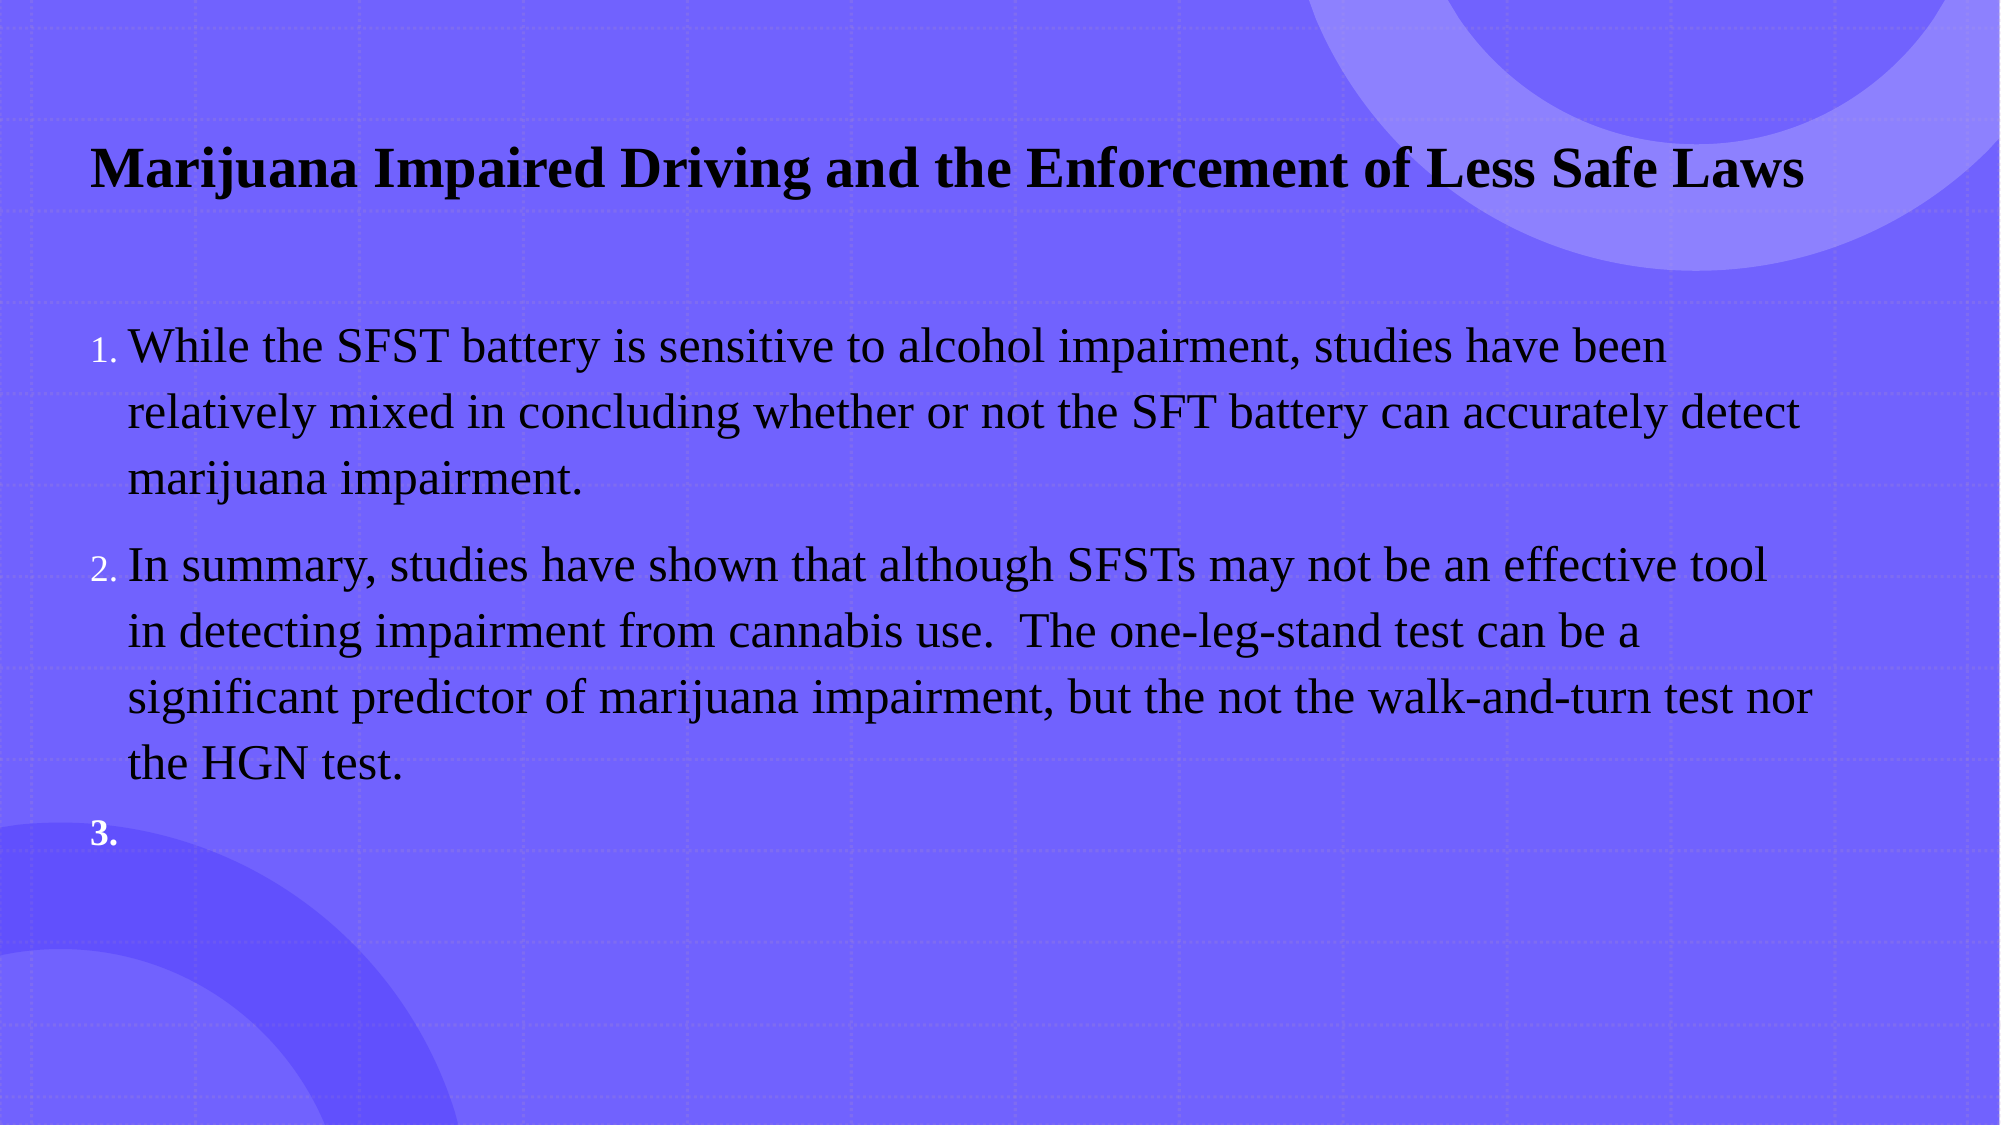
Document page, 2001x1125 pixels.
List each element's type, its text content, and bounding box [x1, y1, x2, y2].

list While the SFST battery is sensitive to alcohol impairment, studies have been relatively mixed in concluding whether or not the SFT battery can accurately detect marijuana impairment. In summary, studies have shown that although SFSTs may not be an effective tool in detecting impairment from cannabis use. The one-leg-stand test can be a significant predictor of marijuana impairment, but the not the walk-and-turn test nor the HGN test. [75, 299, 1834, 1014]
title Marijuana Impaired Driving and the Enforcement of Less Safe Laws [75, 59, 1834, 278]
